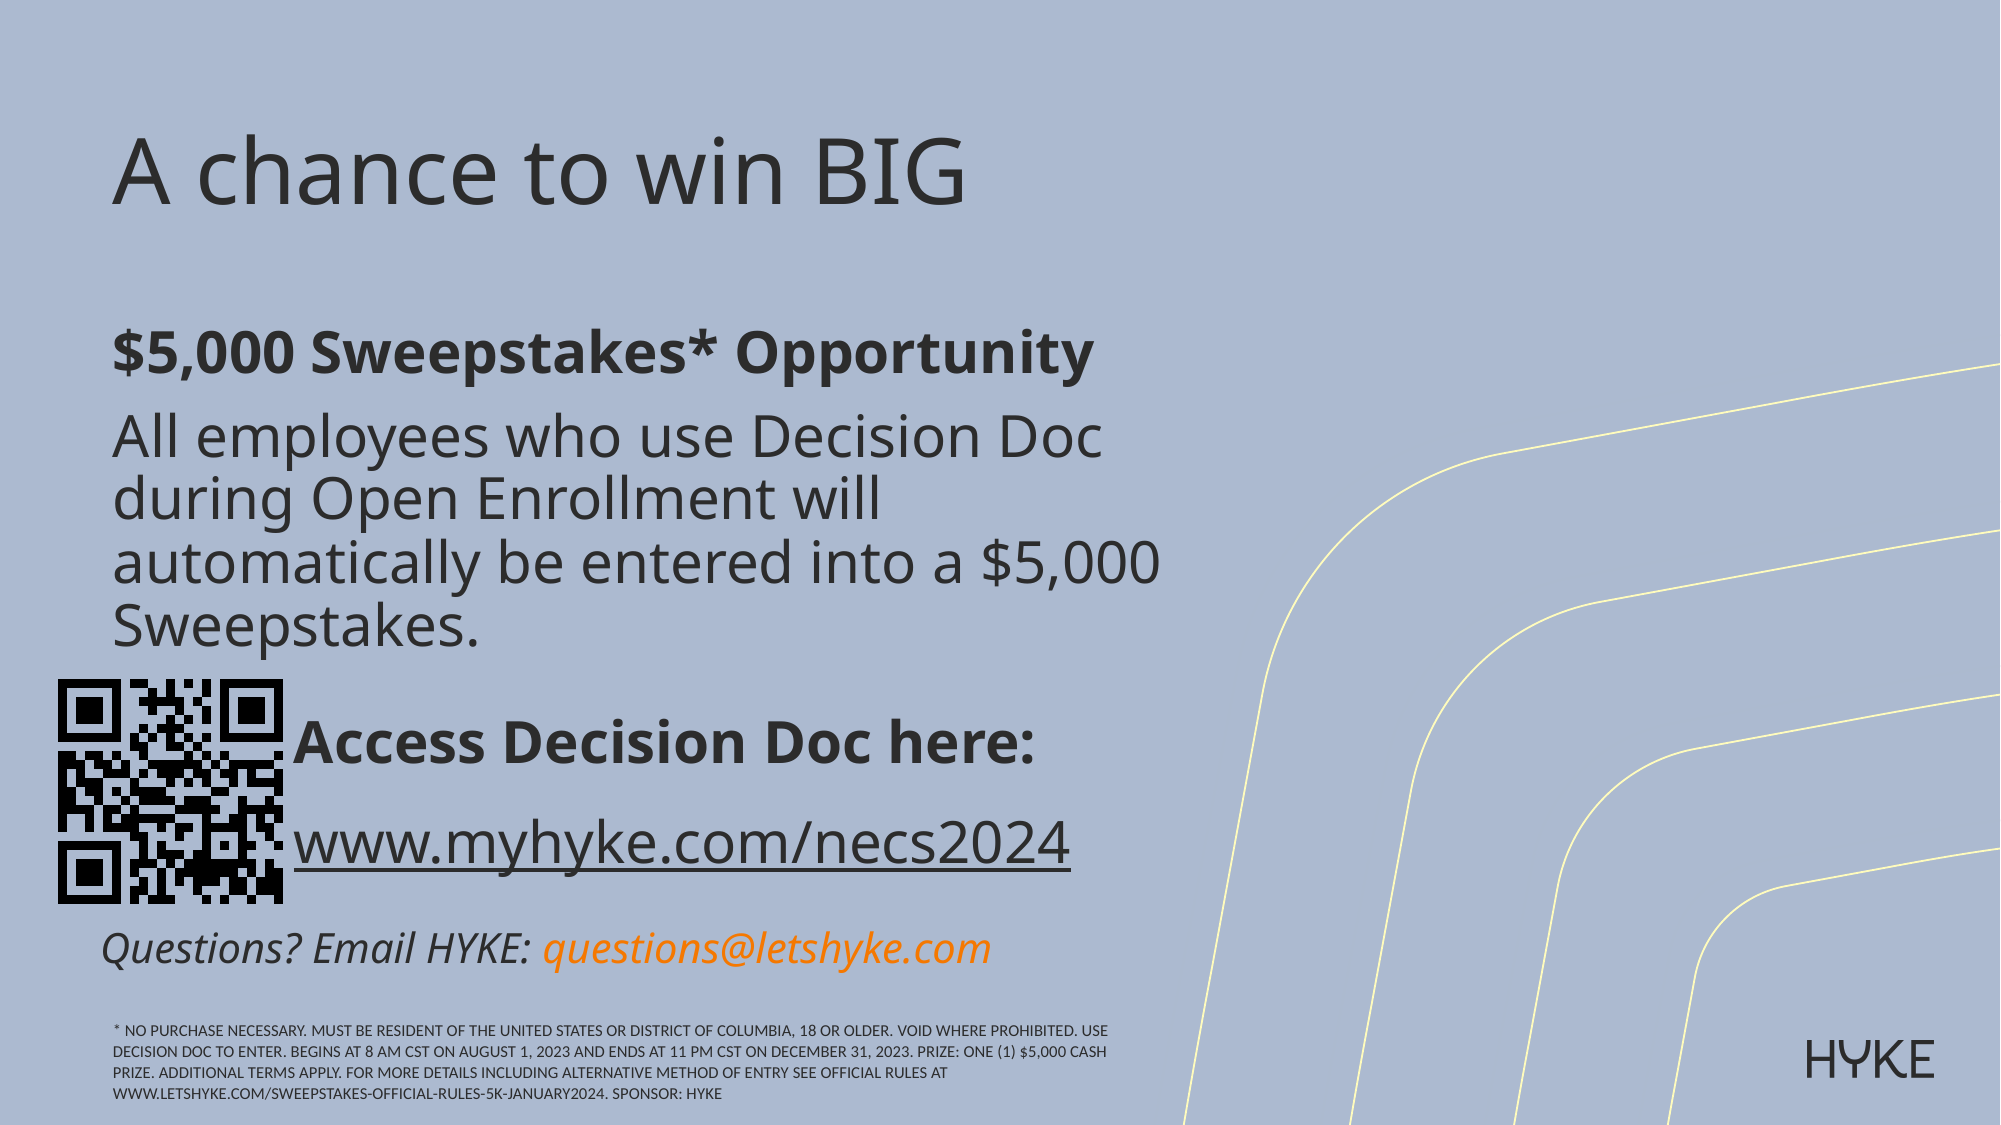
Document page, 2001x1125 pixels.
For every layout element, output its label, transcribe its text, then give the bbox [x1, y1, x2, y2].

title A chance to win BIG [98, 117, 1599, 283]
text_box * NO PURCHASE NECESSARY. MUST BE RESIDENT OF THE UNITED STATES OR DISTRICT OF COLUMBIA, 18 OR OLDER. VOID WHERE PROHIBITED. USE DECISION DOC TO ENTER. BEGINS AT 8 AM CST ON AUGUST 1, 2023 AND ENDS AT 11 PM CST ON DECEMBER 31, 2023. PRIZE: ONE (1) $5,000 CASH PRIZE. ADDITIONAL TERMS APPLY. FOR MORE DETAILS INCLUDING ALTERNATIVE METHOD OF ENTRY SEE OFFICIAL RULES AT WWW.LETSHYKE.COM/SWEEPSTAKES-OFFICIAL-RULES-5K-JANUARY2024. SPONSOR: HYKE [98, 1010, 1156, 1111]
text_box Questions? Email HYKE: questions@letshyke.com [98, 912, 1617, 980]
picture [49, 670, 292, 913]
text_box Access Decision Doc here: www.myhyke.com/necs2024 [292, 694, 1811, 885]
list $5,000 Sweepstakes* Opportunity All employees who use Decision Doc during Open Enrollment will automatically be entered into a $5,000 Sweepstakes. [98, 315, 1185, 694]
picture [1807, 1040, 1934, 1078]
